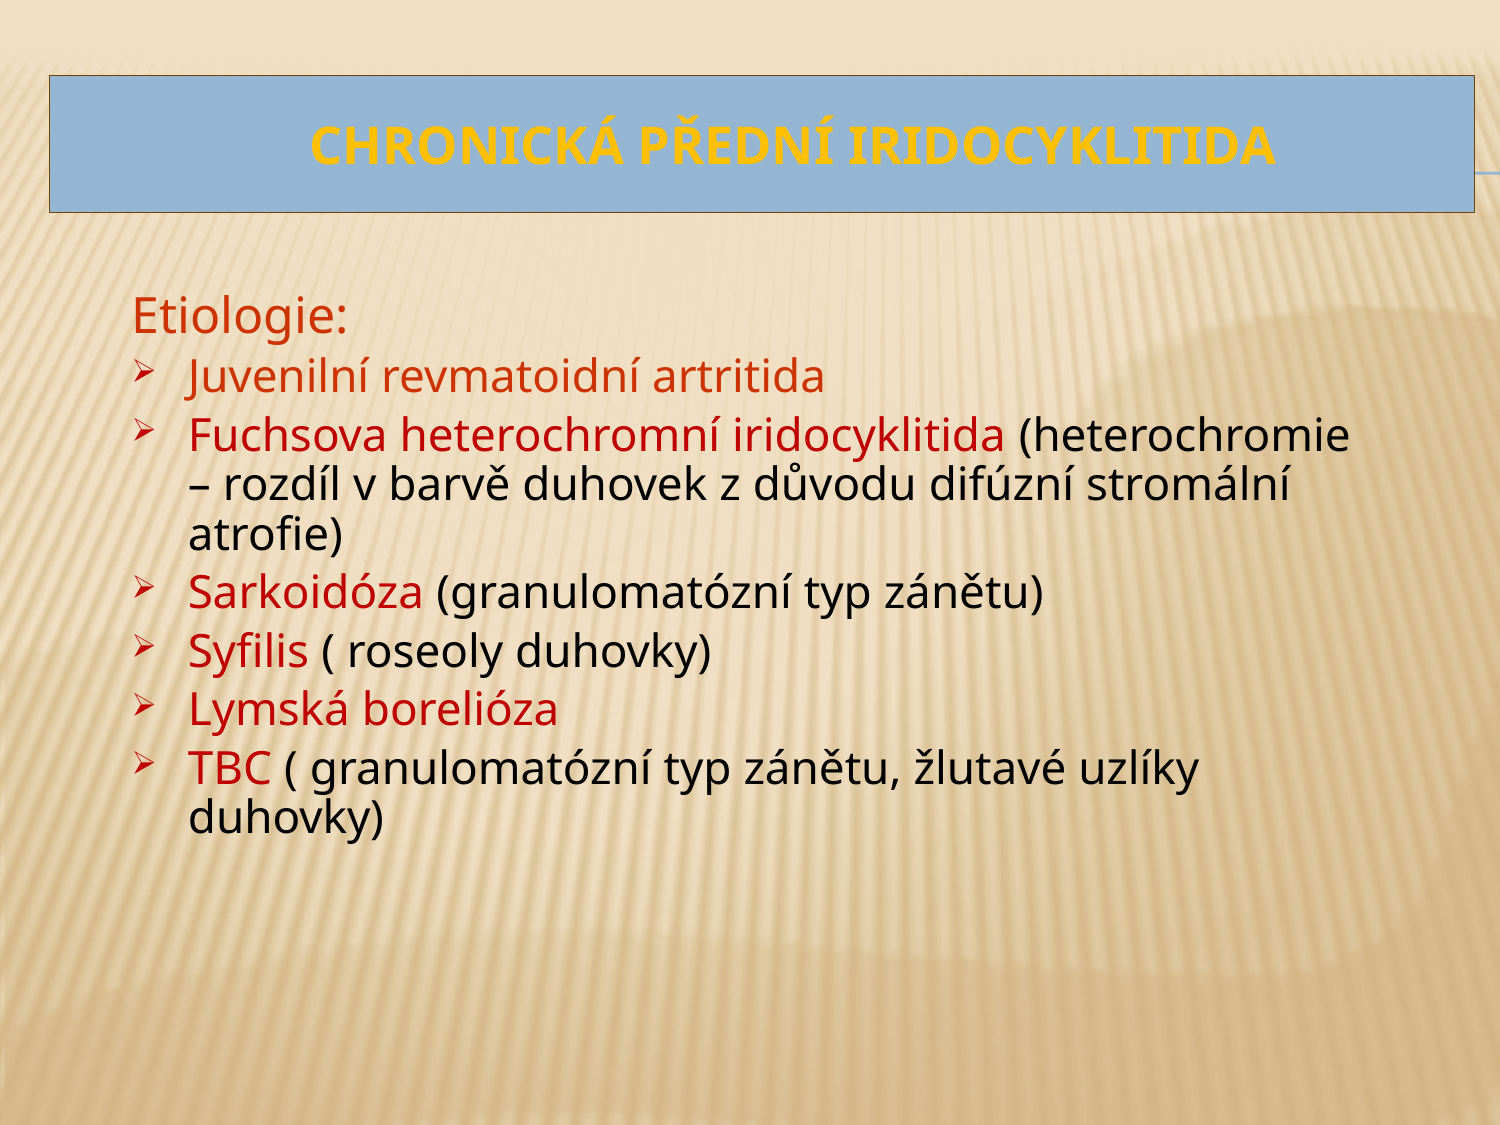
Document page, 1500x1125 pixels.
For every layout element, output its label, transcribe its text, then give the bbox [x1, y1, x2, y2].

list Etiologie: Juvenilní revmatoidní artritida Fuchsova heterochromní iridocyklitida (heterochromie – rozdíl v barvě duhovek z důvodu difúzní stromální atrofie) Sarkoidóza (granulomatózní typ zánětu) Syfilis ( roseoly duhovky) Lymská borelióza TBC ( granulomatózní typ zánětu, žlutavé uzlíky duhovky) [116, 282, 1391, 1049]
title Chronická přední iridocyklitida [49, 75, 1475, 213]
